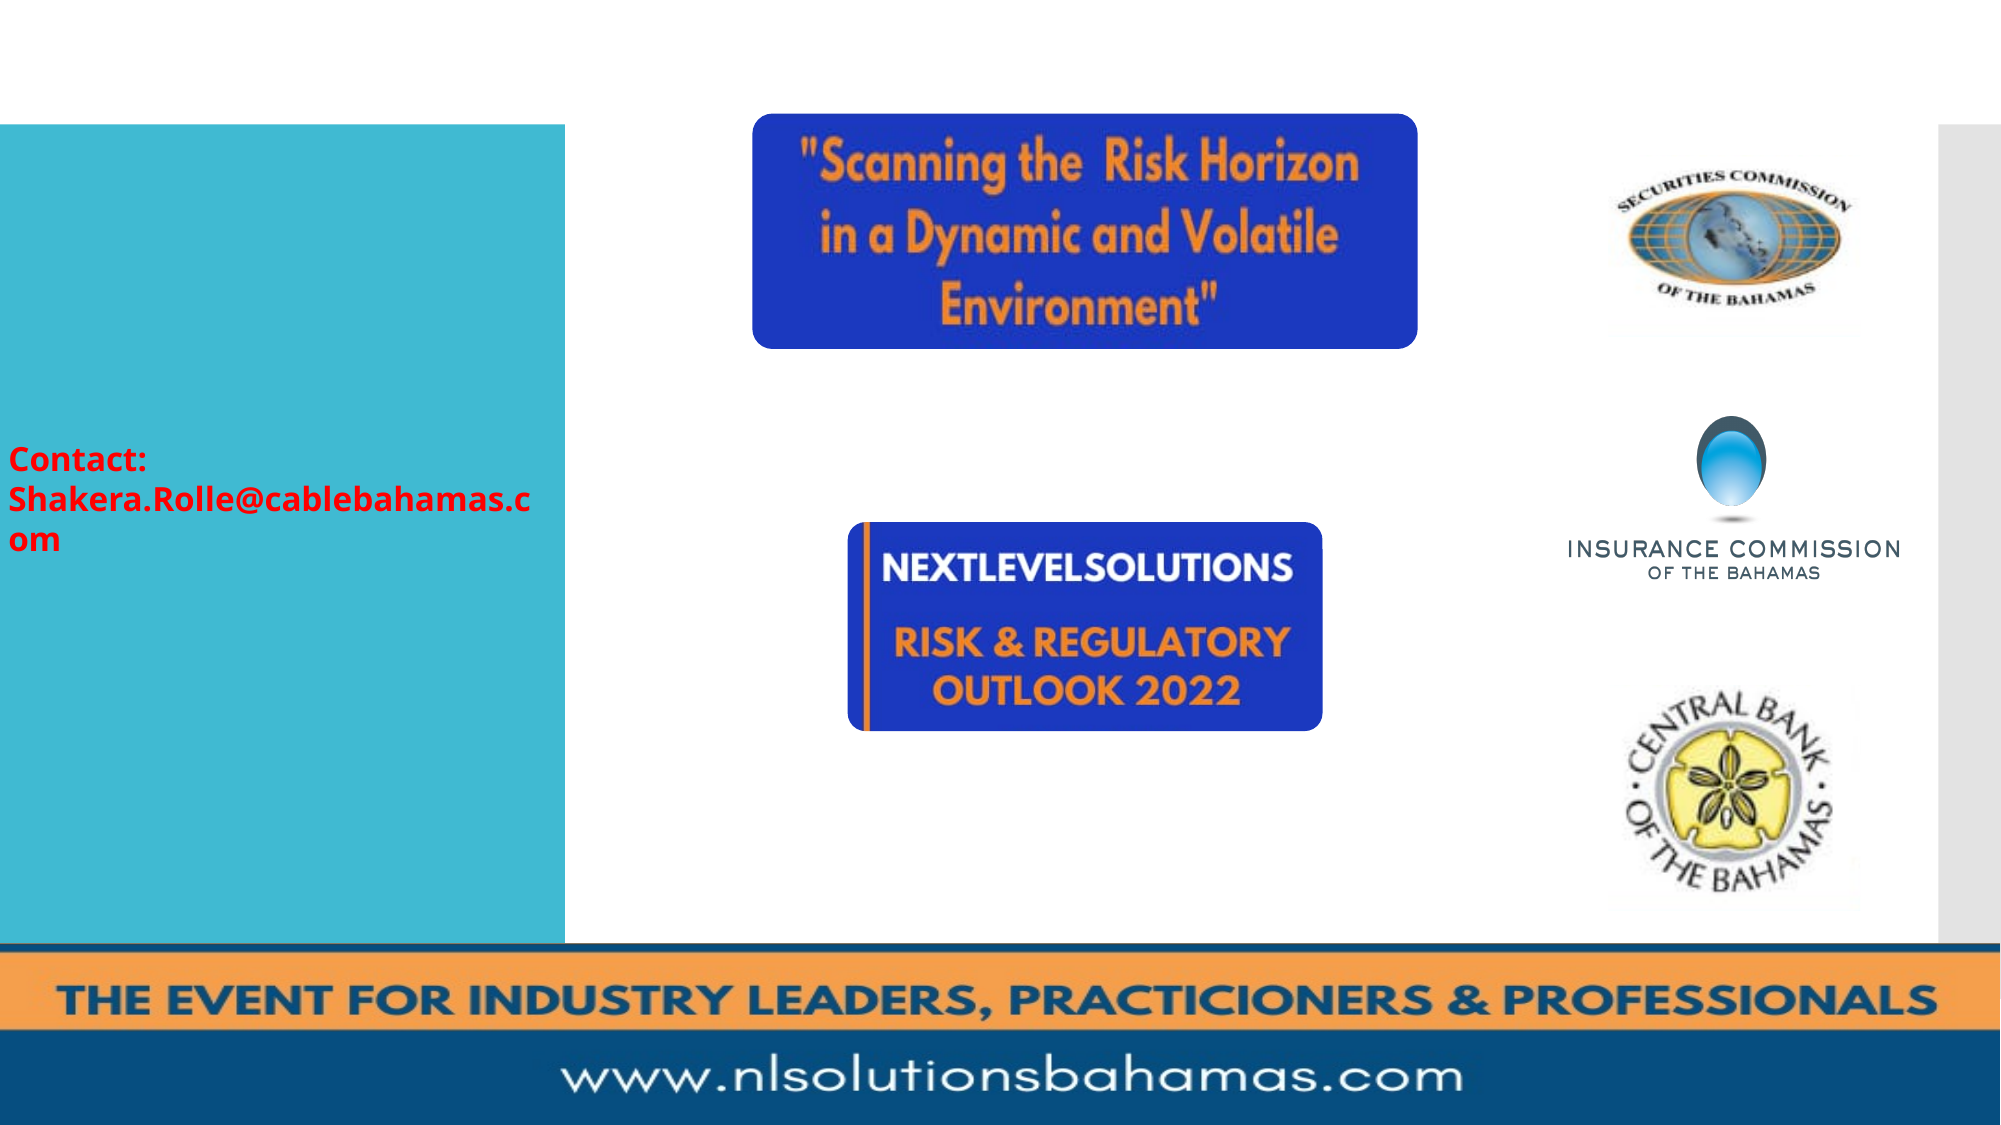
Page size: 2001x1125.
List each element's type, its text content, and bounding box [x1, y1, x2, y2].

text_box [752, 113, 1905, 911]
picture [0, 943, 2000, 1125]
text_box Contact: Shakera.Rolle@cablebahamas.com [0, 430, 562, 566]
